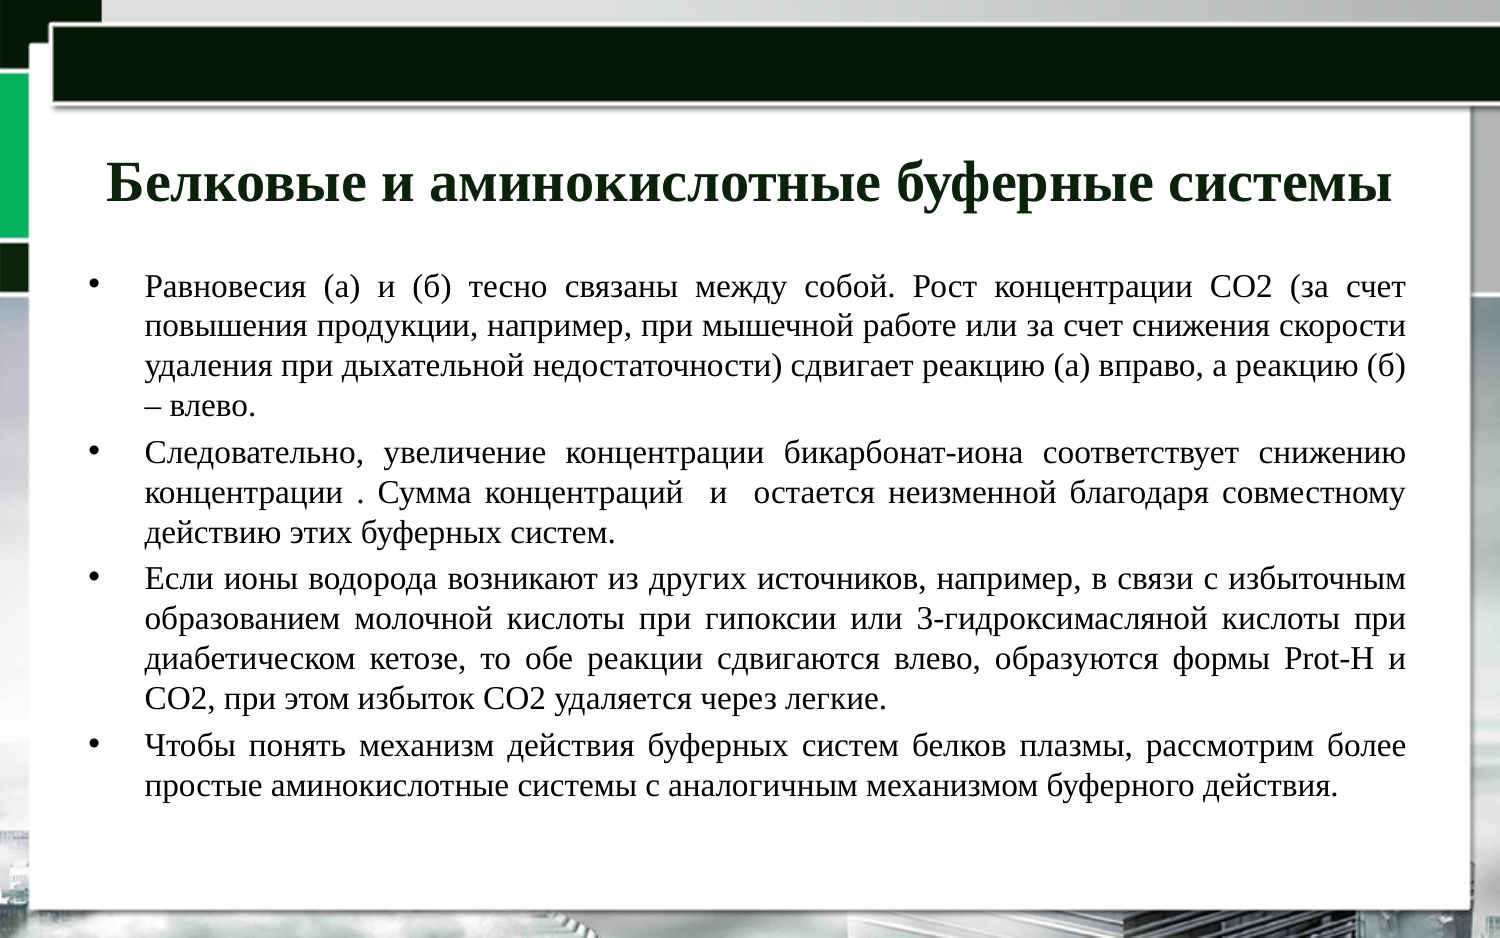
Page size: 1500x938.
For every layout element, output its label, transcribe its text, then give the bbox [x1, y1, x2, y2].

title Белковые и аминокислотные буферные системы [75, 99, 1425, 257]
picture [0, 0, 1500, 938]
